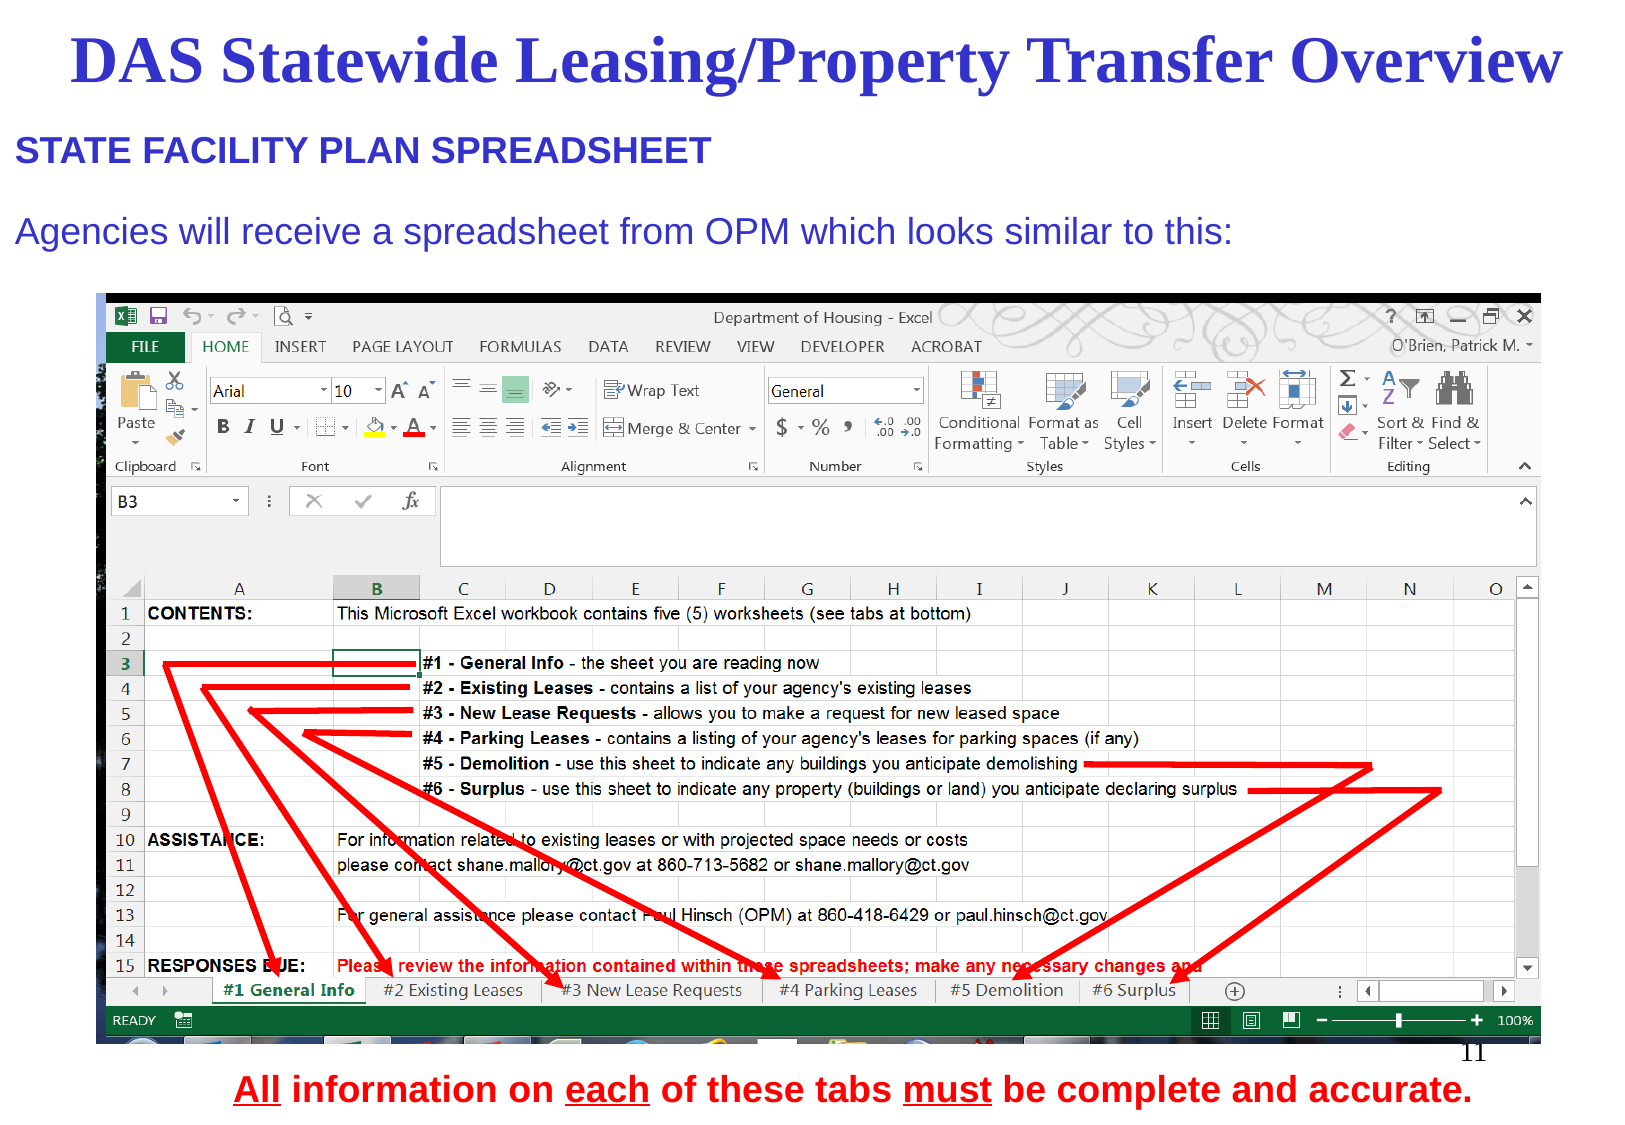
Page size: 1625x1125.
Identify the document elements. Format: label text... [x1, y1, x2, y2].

title DAS Statewide Leasing/Property Transfer Overview [11, 12, 1625, 101]
text_box All information on each of these tabs must be complete and accurate. [218, 1062, 1625, 1117]
slide_number 11 [1164, 1053, 1503, 1062]
text_box STATE FACILITY PLAN SPREADSHEET Agencies will receive a spreadsheet from OPM which looks similar to this: [0, 123, 1486, 261]
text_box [96, 293, 1541, 1044]
